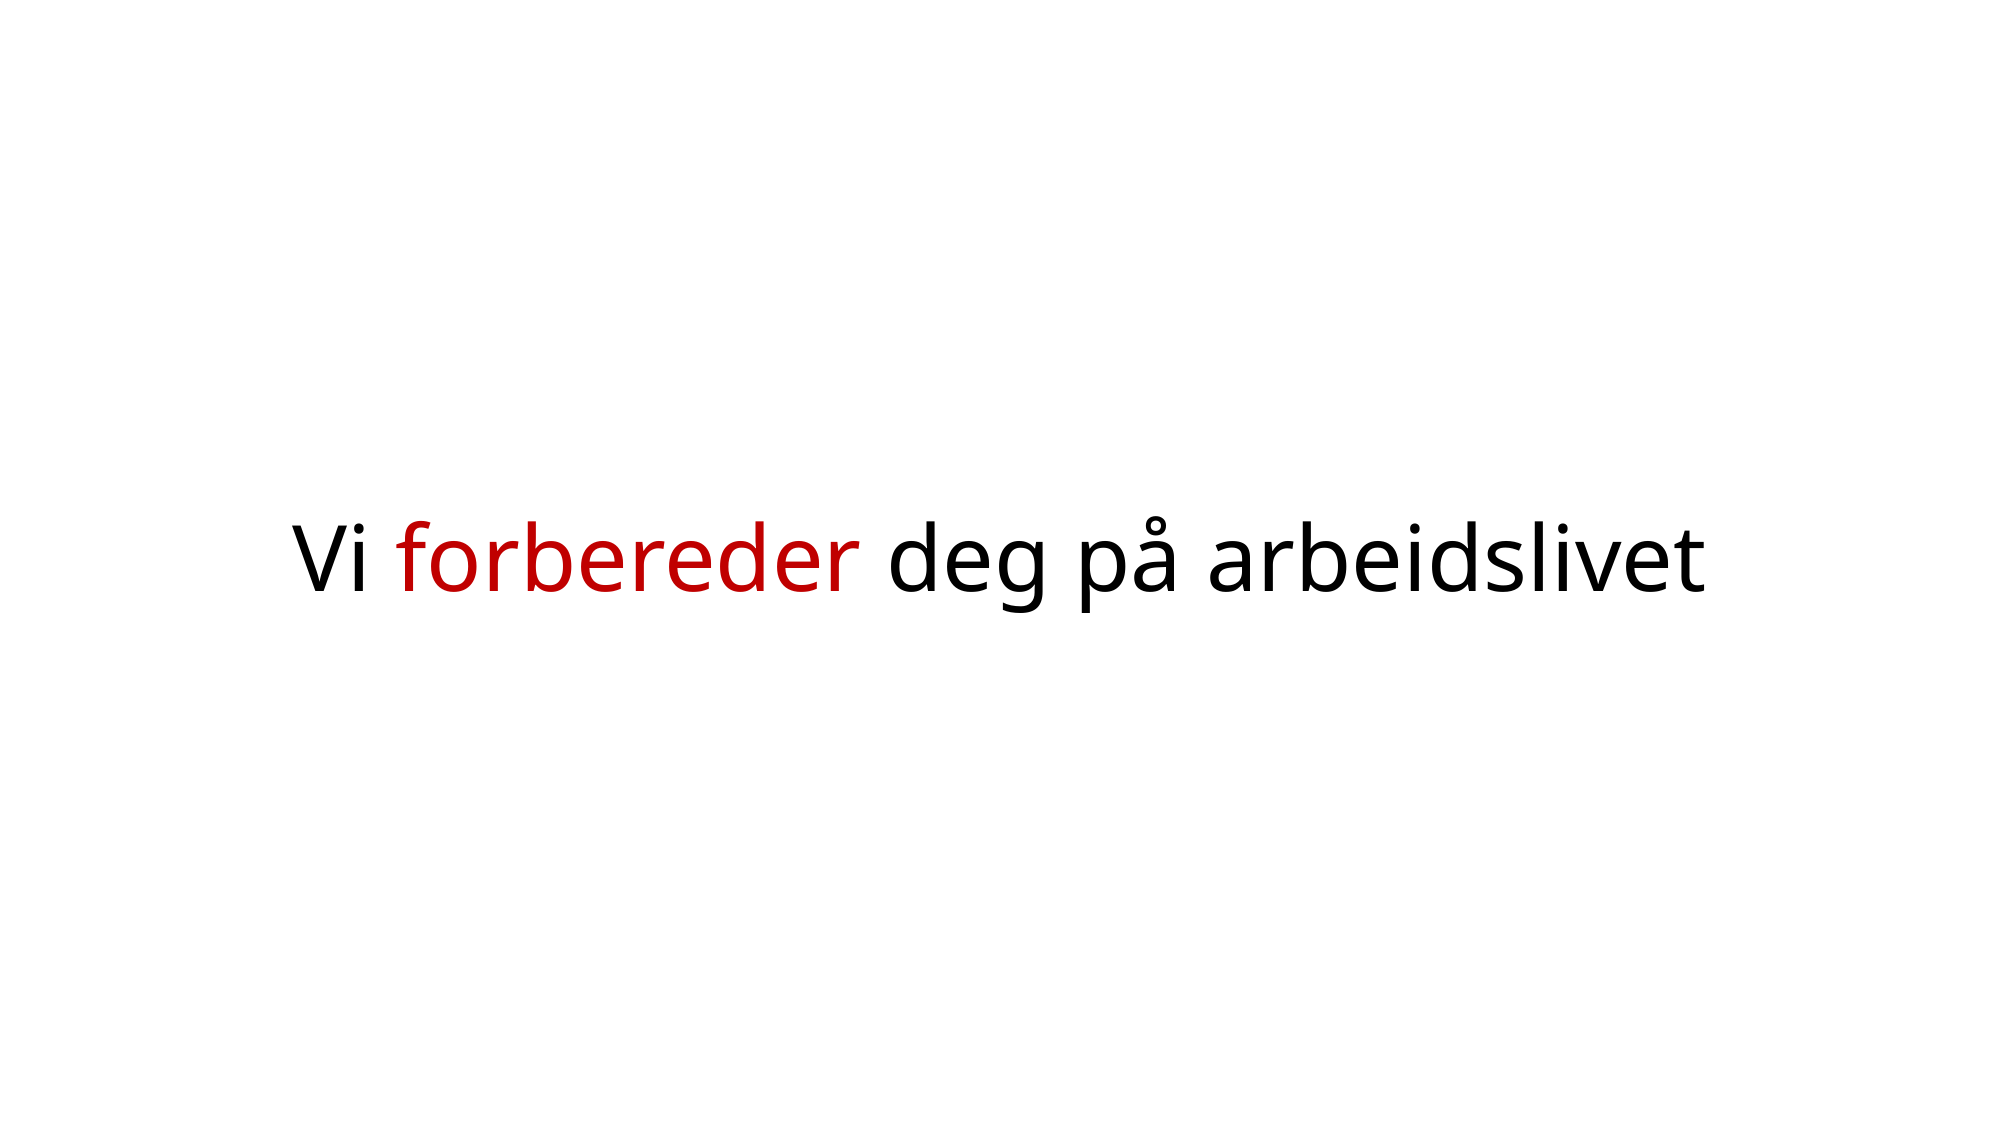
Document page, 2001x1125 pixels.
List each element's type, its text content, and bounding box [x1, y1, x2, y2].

title Vi forbereder deg på arbeidslivet [137, 453, 1863, 671]
